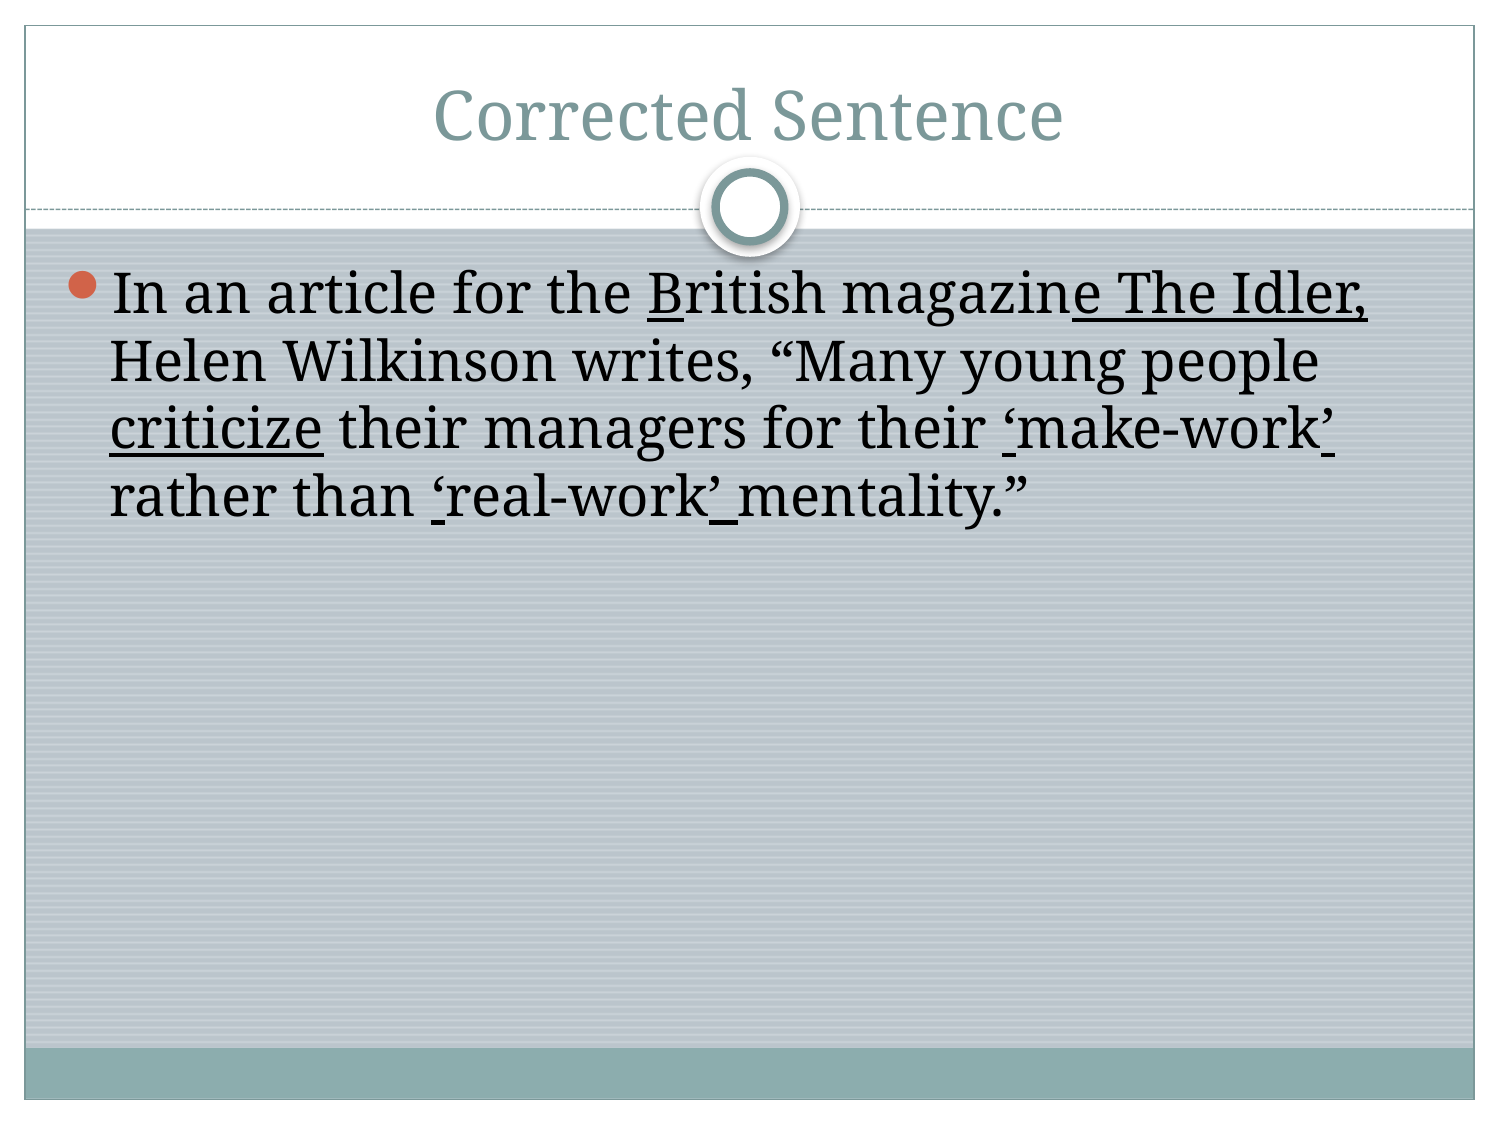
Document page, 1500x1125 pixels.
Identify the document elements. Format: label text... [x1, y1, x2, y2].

title Corrected Sentence [49, 37, 1450, 163]
list In an article for the British magazine The Idler, Helen Wilkinson writes, “Many young people criticize their managers for their ‘make-work’ rather than ‘real-work’ mentality.” [49, 249, 1450, 1005]
